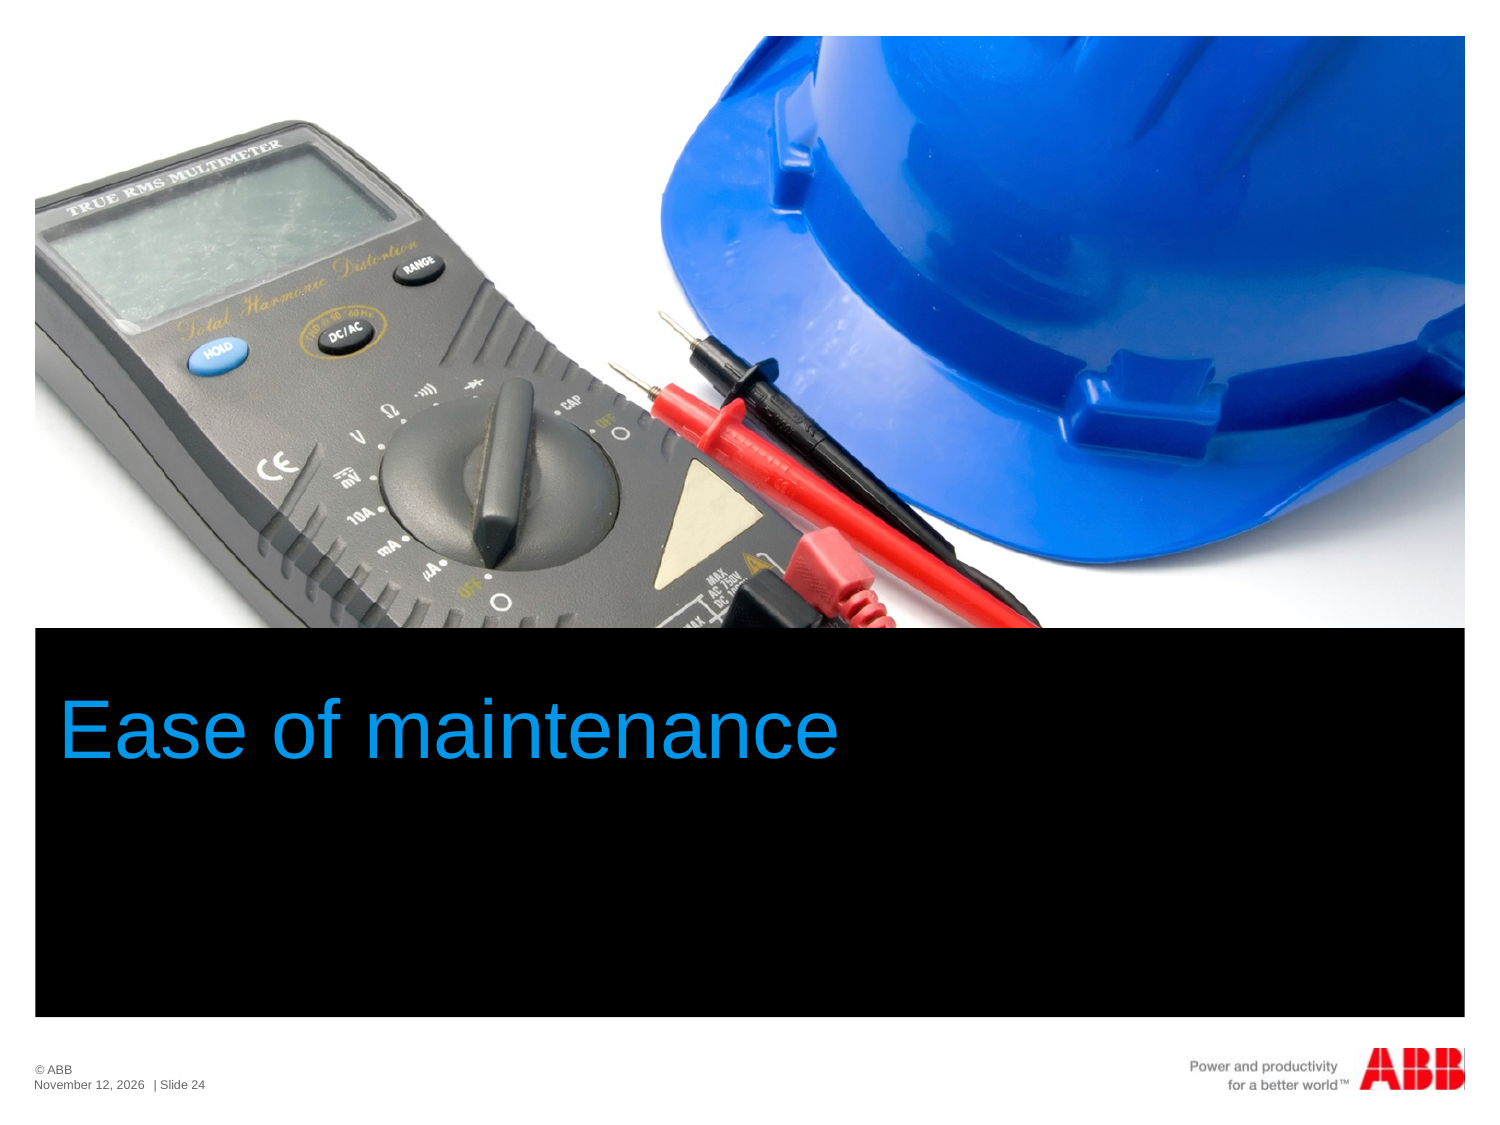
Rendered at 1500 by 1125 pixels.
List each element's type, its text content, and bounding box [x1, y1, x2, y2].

title Ease of maintenance [35, 686, 1465, 1015]
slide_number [34, 1077, 153, 1094]
slide_number | Slide 24 [153, 1077, 231, 1094]
picture [1170, 1048, 1465, 1090]
picture [35, 36, 1465, 628]
